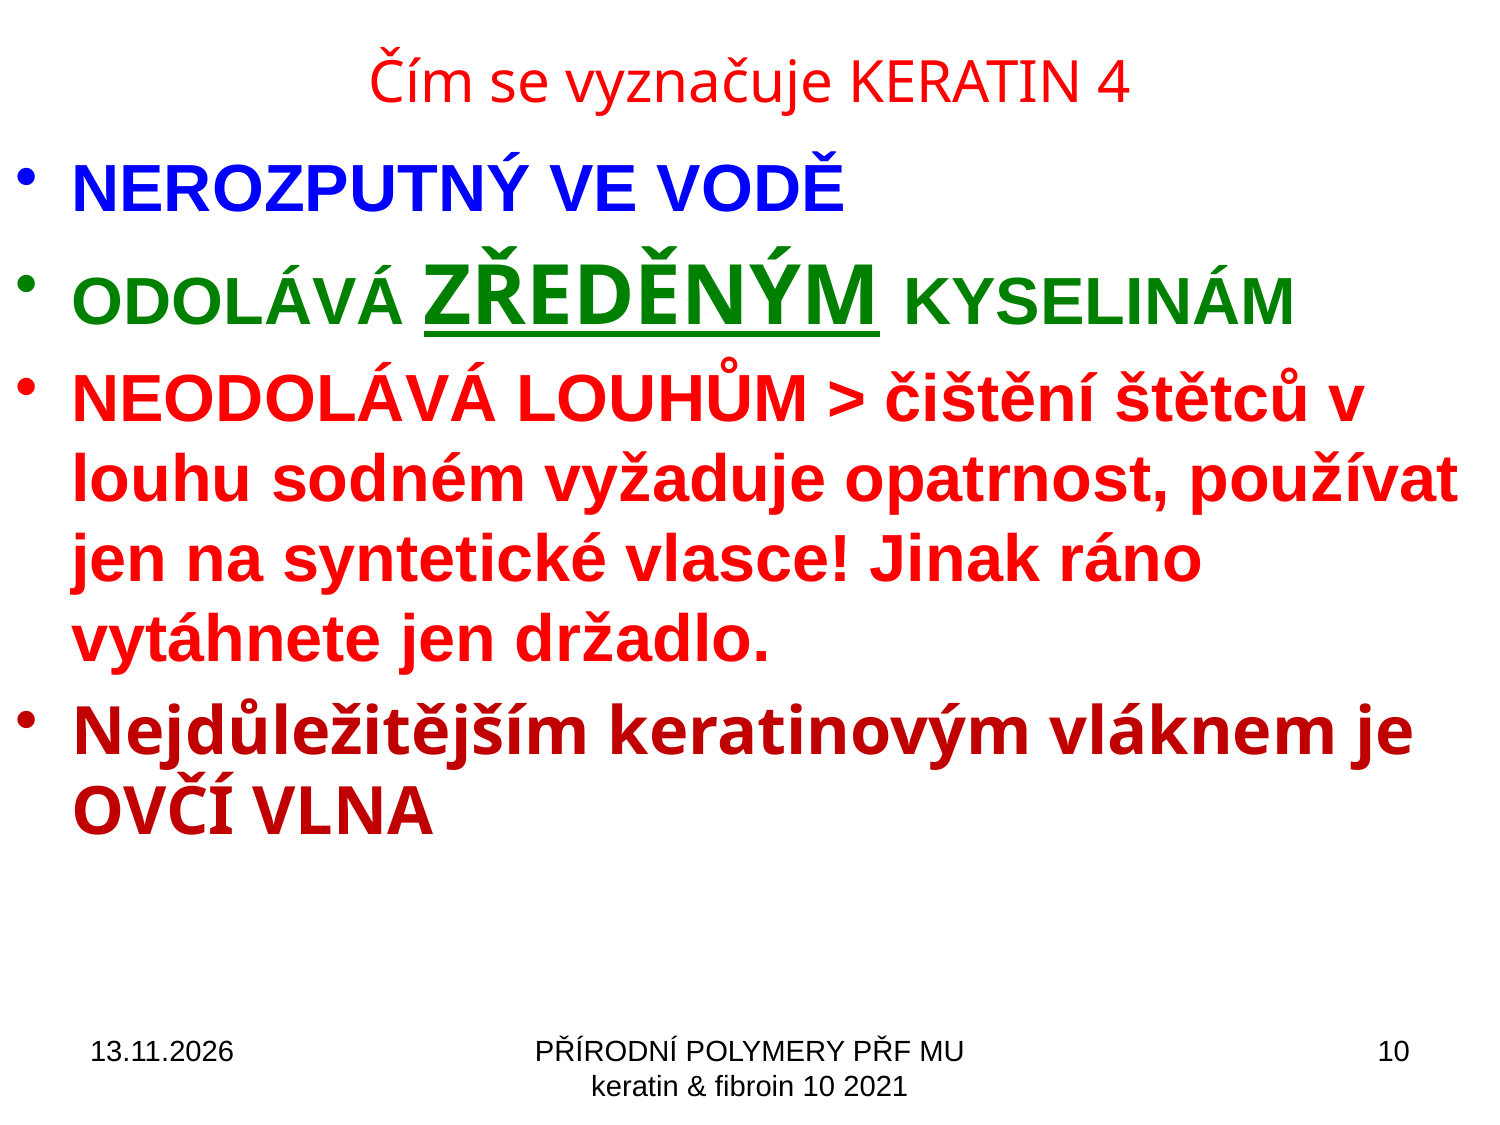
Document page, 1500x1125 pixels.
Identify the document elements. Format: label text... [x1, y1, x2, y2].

title Čím se vyznačuje KERATIN 4 [74, 44, 1426, 114]
list NEROZPUTNÝ VE VODĚ ODOLÁVÁ ZŘEDĚNÝM KYSELINÁM NEODOLÁVÁ LOUHŮM > čištění štětců v louhu sodném vyžaduje opatrnost, používat jen na syntetické vlasce! Jinak ráno vytáhnete jen držadlo. Nejdůležitějším keratinovým vláknem je OVČÍ VLNA [0, 136, 1500, 1006]
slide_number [74, 1024, 426, 1103]
slide_number 10 [1074, 1024, 1426, 1103]
footer PŘÍRODNÍ POLYMERY PŘF MU keratin & fibroin 10 2021 [512, 1024, 988, 1103]
